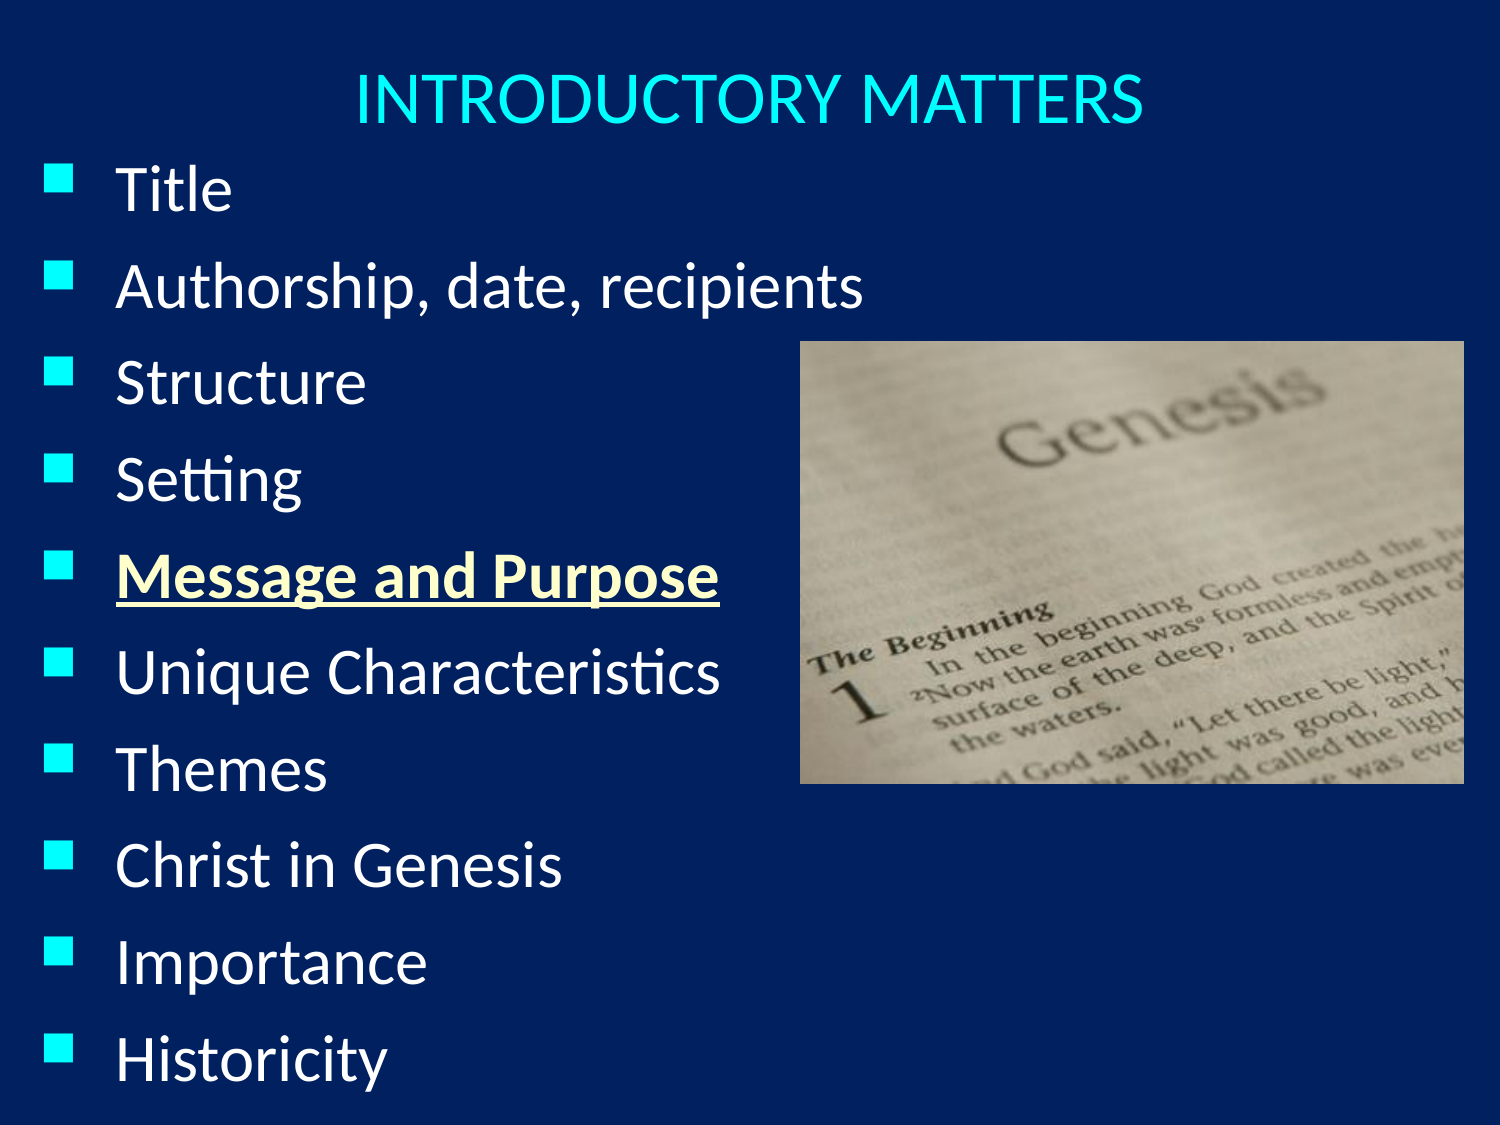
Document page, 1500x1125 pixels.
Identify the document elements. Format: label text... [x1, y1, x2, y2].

picture [799, 341, 1464, 784]
list Title Authorship, date, recipients Structure Setting Message and Purpose Unique Characteristics Themes Christ in Genesis Importance Historicity [24, 137, 913, 1101]
title INTRODUCTORY MATTERS [330, 37, 1169, 151]
